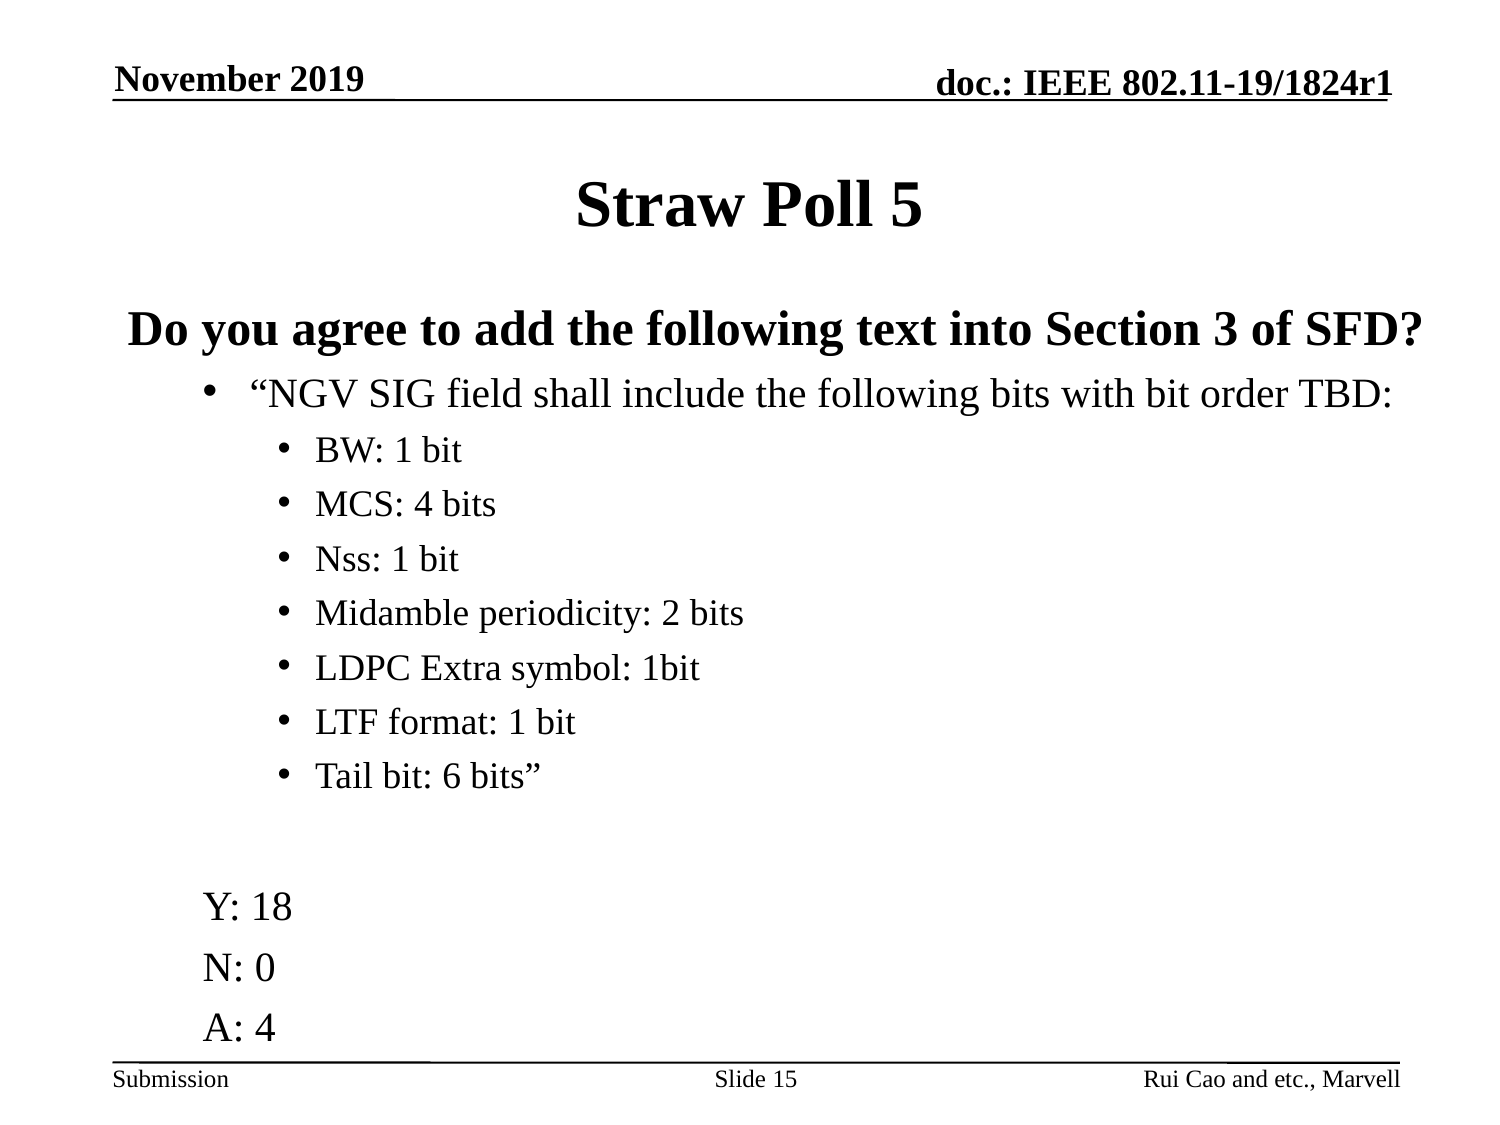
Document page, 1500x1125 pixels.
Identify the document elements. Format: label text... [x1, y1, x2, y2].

footer Rui Cao and etc., Marvell [878, 1061, 1402, 1093]
list Do you agree to add the following text into Section 3 of SFD? “NGV SIG field shall include the following bits with bit order TBD: BW: 1 bit MCS: 4 bits Nss: 1 bit Midamble periodicity: 2 bits LDPC Extra symbol: 1bit LTF format: 1 bit Tail bit: 6 bits” Y: 18 N: 0 A: 4 [112, 287, 1451, 963]
title Straw Poll 5 [112, 112, 1388, 287]
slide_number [114, 54, 423, 100]
slide_number Slide 15 [712, 1061, 800, 1123]
